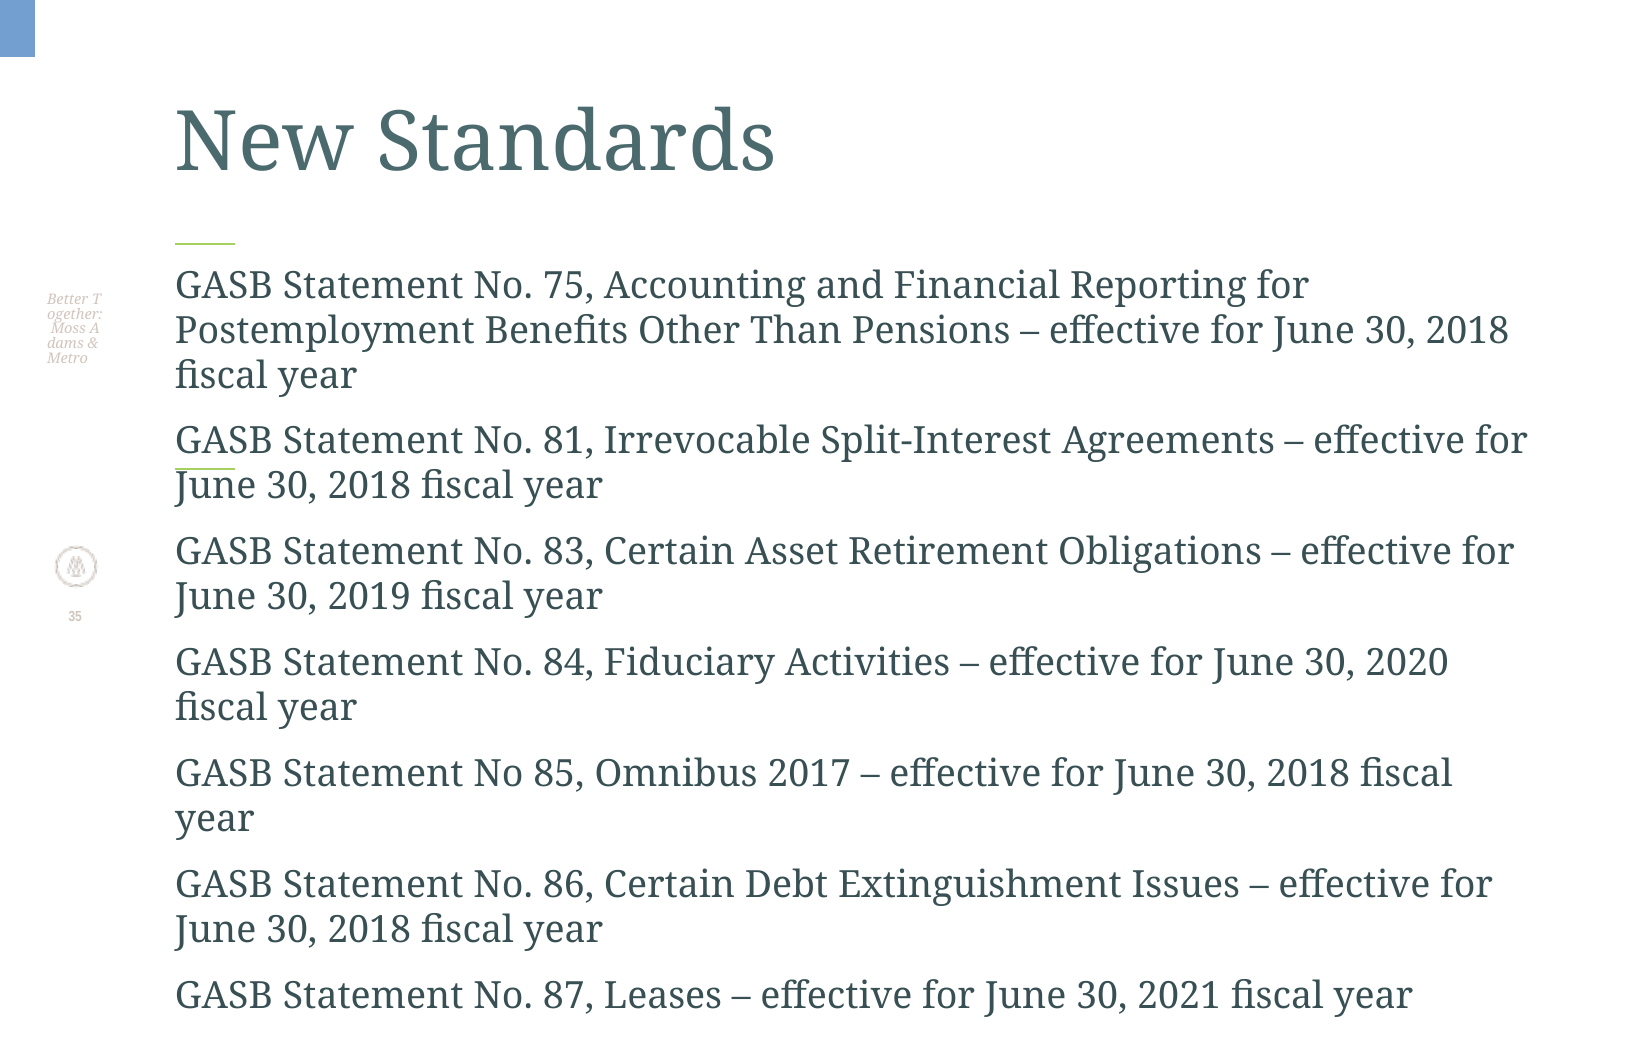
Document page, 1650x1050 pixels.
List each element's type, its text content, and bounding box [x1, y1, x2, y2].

footer Better Together: Moss Adams & Metro [47, 74, 103, 525]
slide_number 35 [47, 606, 103, 664]
title New Standards [174, 74, 1538, 188]
list GASB Statement No. 75, Accounting and Financial Reporting for Postemployment Benefits Other Than Pensions – effective for June 30, 2018 fiscal year GASB Statement No. 81, Irrevocable Split-Interest Agreements – effective for June 30, 2018 fiscal year GASB Statement No. 83, Certain Asset Retirement Obligations – effective for June 30, 2019 fiscal year GASB Statement No. 84, Fiduciary Activities – effective for June 30, 2020 fiscal year GASB Statement No 85, Omnibus 2017 – effective for June 30, 2018 fiscal year GASB Statement No. 86, Certain Debt Extinguishment Issues – effective for June 30, 2018 fiscal year GASB Statement No. 87, Leases – effective for June 30, 2021 fiscal year [174, 260, 1538, 880]
